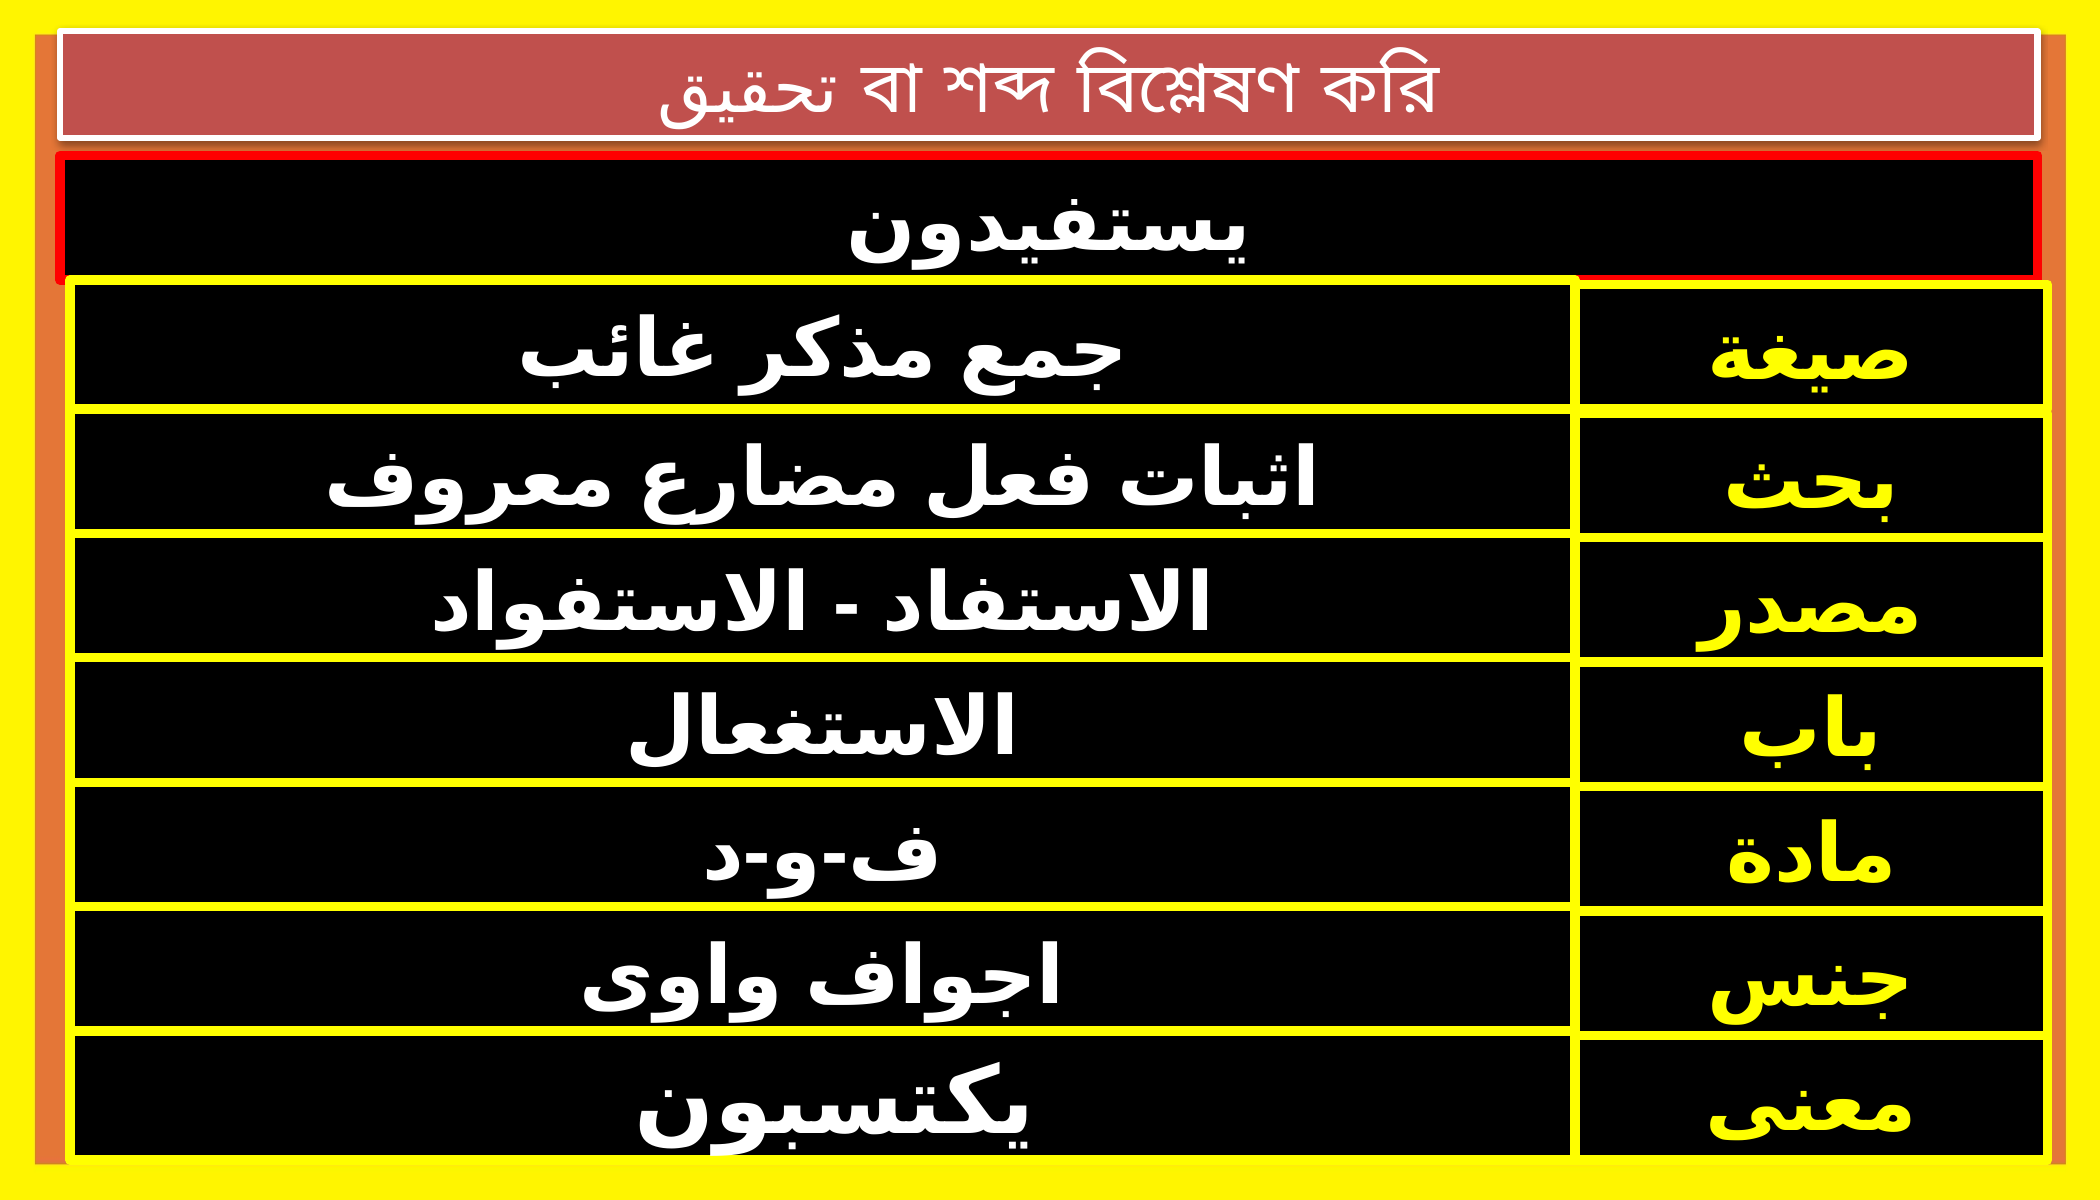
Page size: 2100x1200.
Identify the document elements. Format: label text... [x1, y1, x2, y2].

text_box مادة [1573, 785, 2050, 909]
text_box ف-و-د [68, 780, 1577, 905]
title تحقيق বা শব্দ বিশ্লেষণ করি [57, 28, 2041, 141]
text_box مصدر [1573, 536, 2050, 660]
text_box الاستفاد - الاستفواد [68, 531, 1577, 656]
text_box جمع مذكر غائب [68, 278, 1577, 407]
text_box اجواف واوى [68, 905, 1577, 1029]
picture [0, 0, 2100, 1200]
text_box يكتسبون [68, 1029, 1577, 1162]
text_box باب [1573, 660, 2050, 785]
text_box صيغة [1573, 282, 2050, 411]
text_box اثبات فعل مضارع معروف [68, 407, 1577, 531]
text_box بحث [1573, 411, 2050, 536]
text_box جنس [1573, 909, 2050, 1033]
text_box معنى [1573, 1033, 2050, 1162]
text_box يستفيدون [58, 153, 2039, 282]
text_box الاستغعال [68, 656, 1577, 780]
